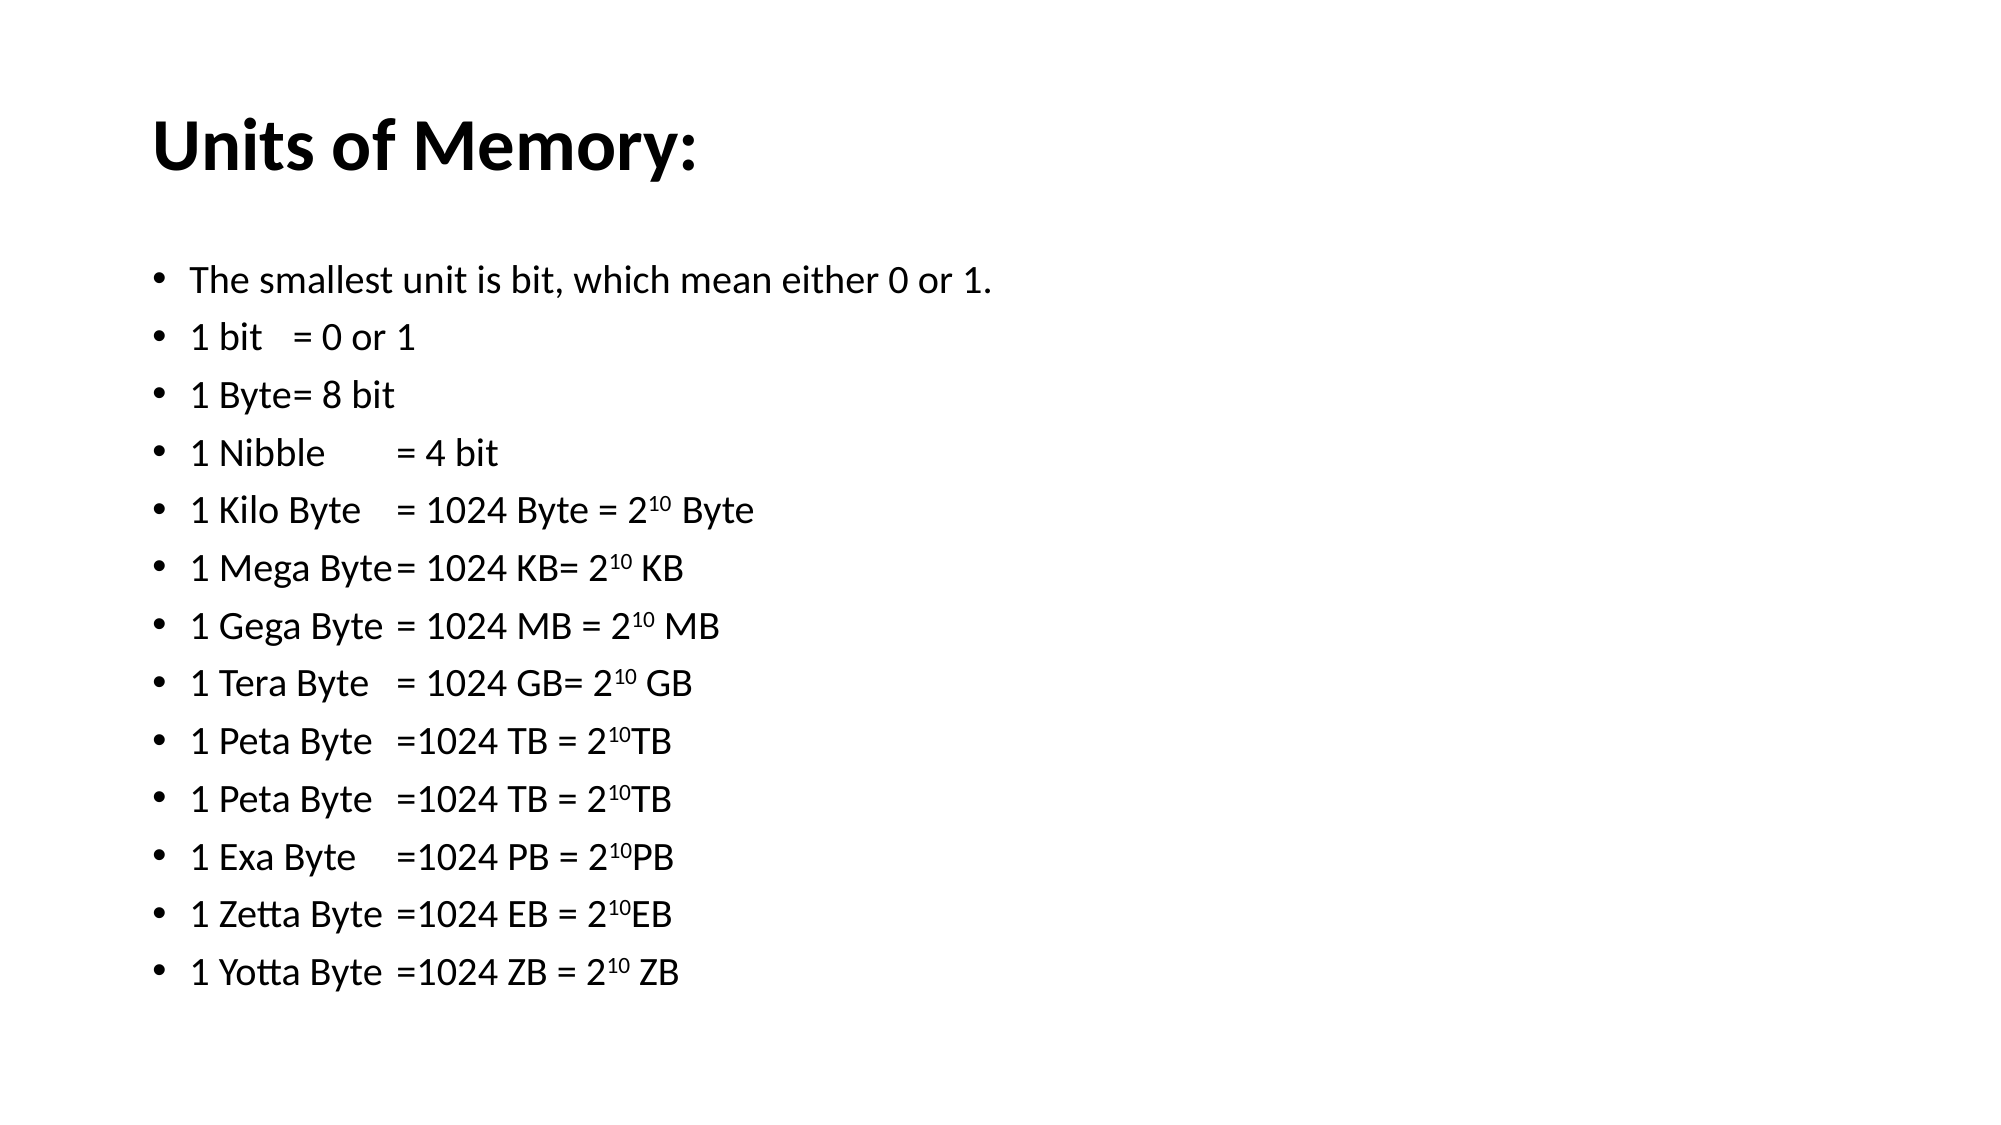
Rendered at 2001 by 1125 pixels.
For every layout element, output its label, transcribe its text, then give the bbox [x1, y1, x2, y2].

list Units of Memory: The smallest unit is bit, which mean either 0 or 1. 1 bit = 0 or 1 1 Byte = 8 bit 1 Nibble = 4 bit 1 Kilo Byte = 1024 Byte = 210 Byte 1 Mega Byte = 1024 KB= 210 KB 1 Gega Byte = 1024 MB = 210 MB 1 Tera Byte = 1024 GB= 210 GB 1 Peta Byte =1024 TB = 210TB 1 Peta Byte =1024 TB = 210TB 1 Exa Byte =1024 PB = 210PB 1 Zetta Byte =1024 EB = 210EB 1 Yotta Byte =1024 ZB = 210 ZB [137, 98, 1863, 1014]
